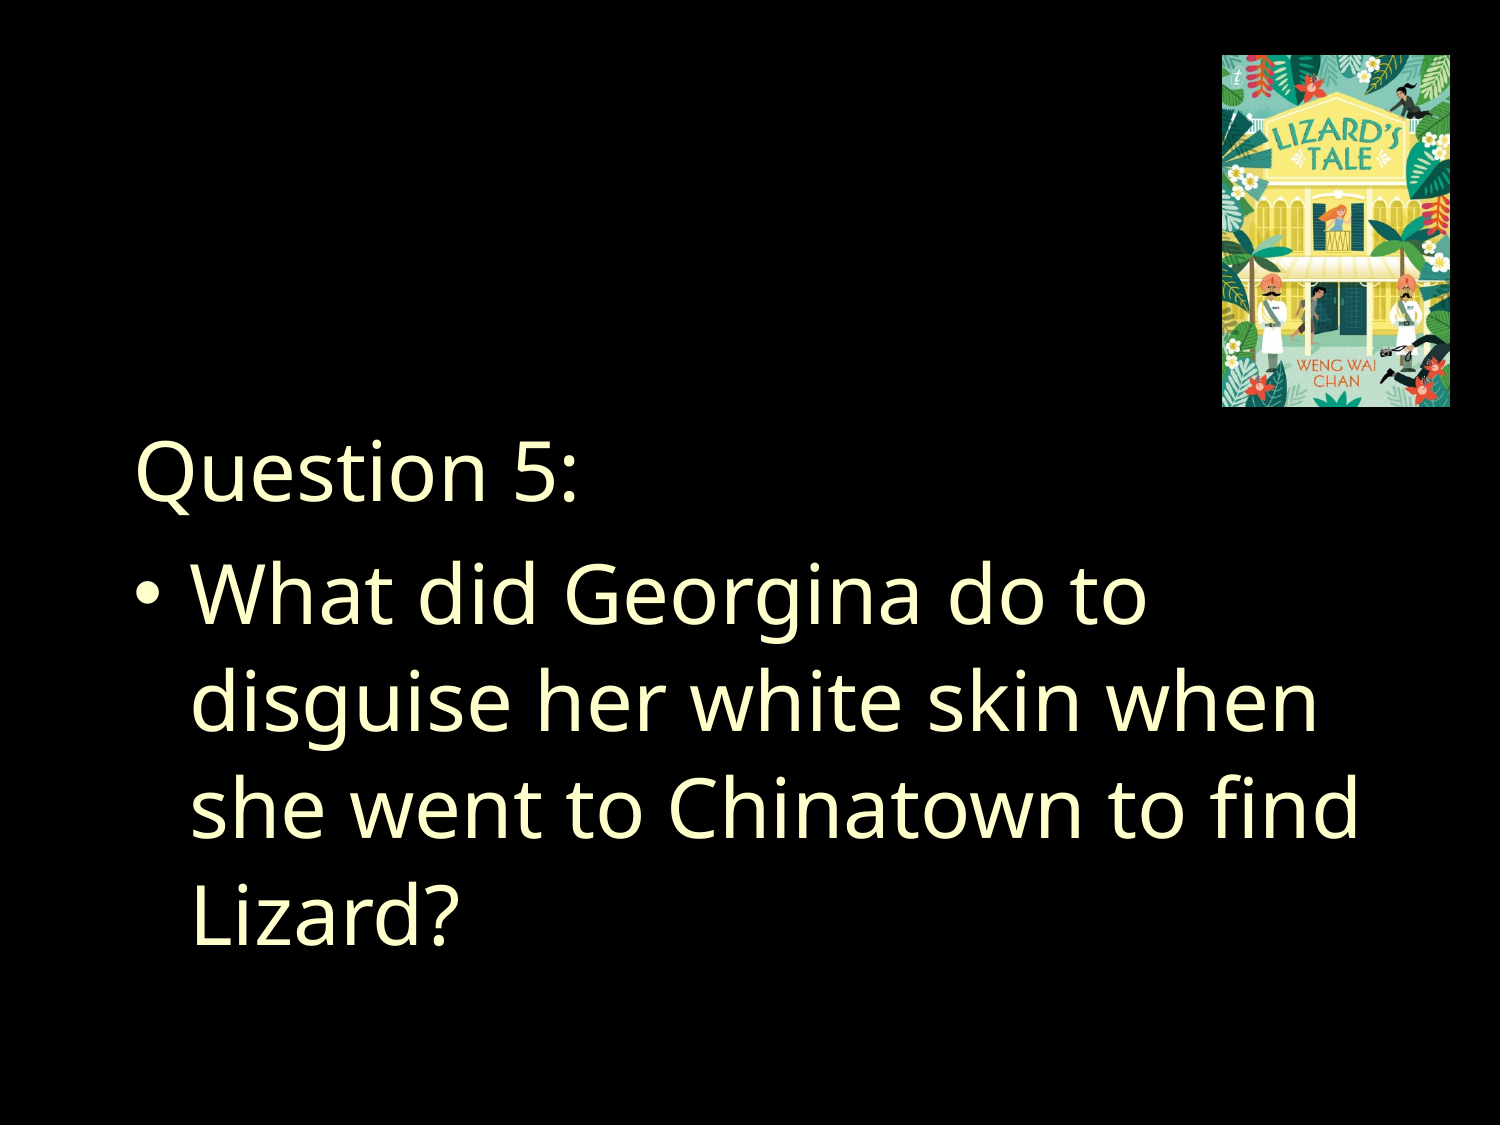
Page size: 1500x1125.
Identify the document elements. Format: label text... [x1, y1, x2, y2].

list Question 5: What did Georgina do to disguise her white skin when she went to Chinatown to find Lizard? [118, 410, 1408, 1035]
picture [1222, 54, 1451, 408]
